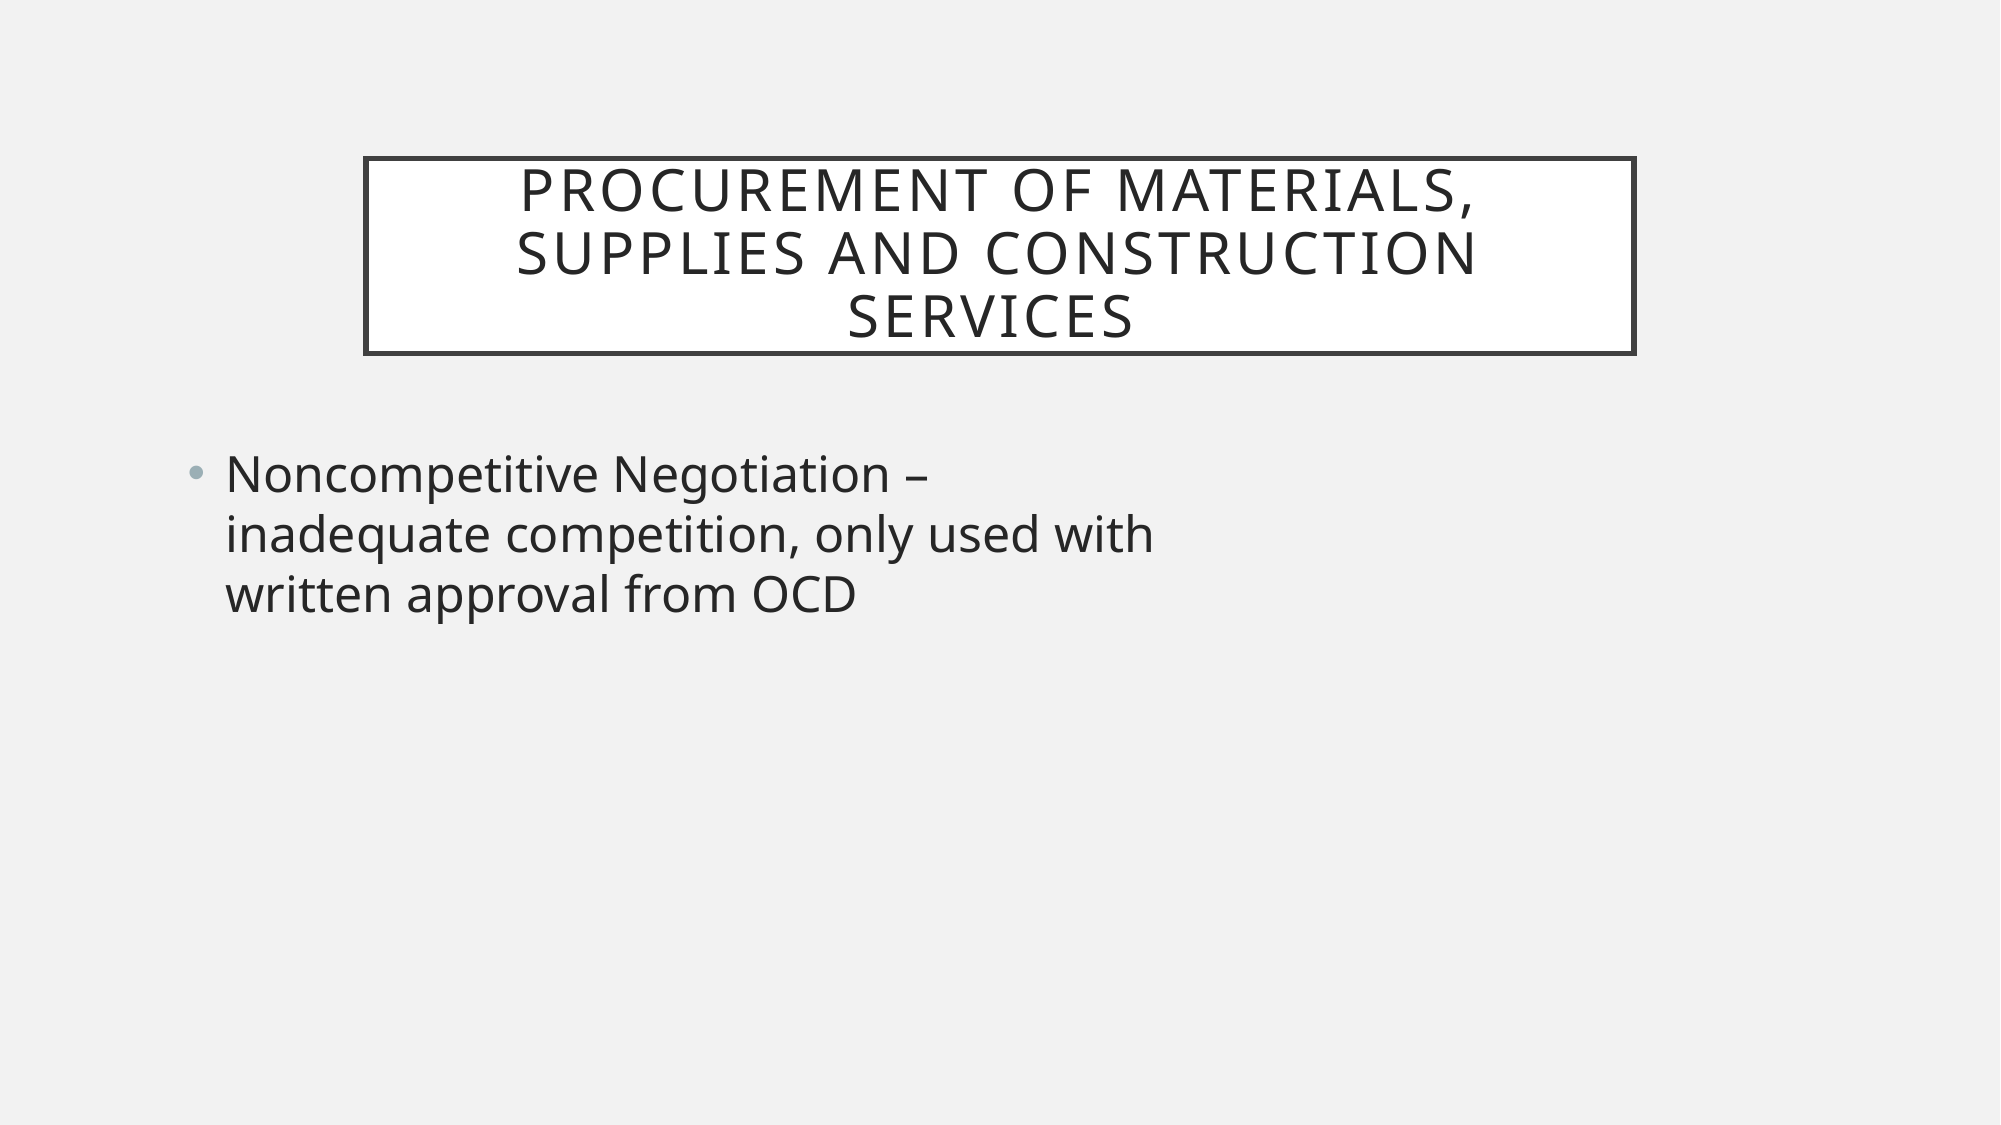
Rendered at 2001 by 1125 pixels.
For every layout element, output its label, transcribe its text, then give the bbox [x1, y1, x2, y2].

title Procurement of materials, supplies and construction services [363, 156, 1637, 356]
list Noncompetitive Negotiation – inadequate competition, only used with written approval from OCD [172, 354, 1214, 838]
